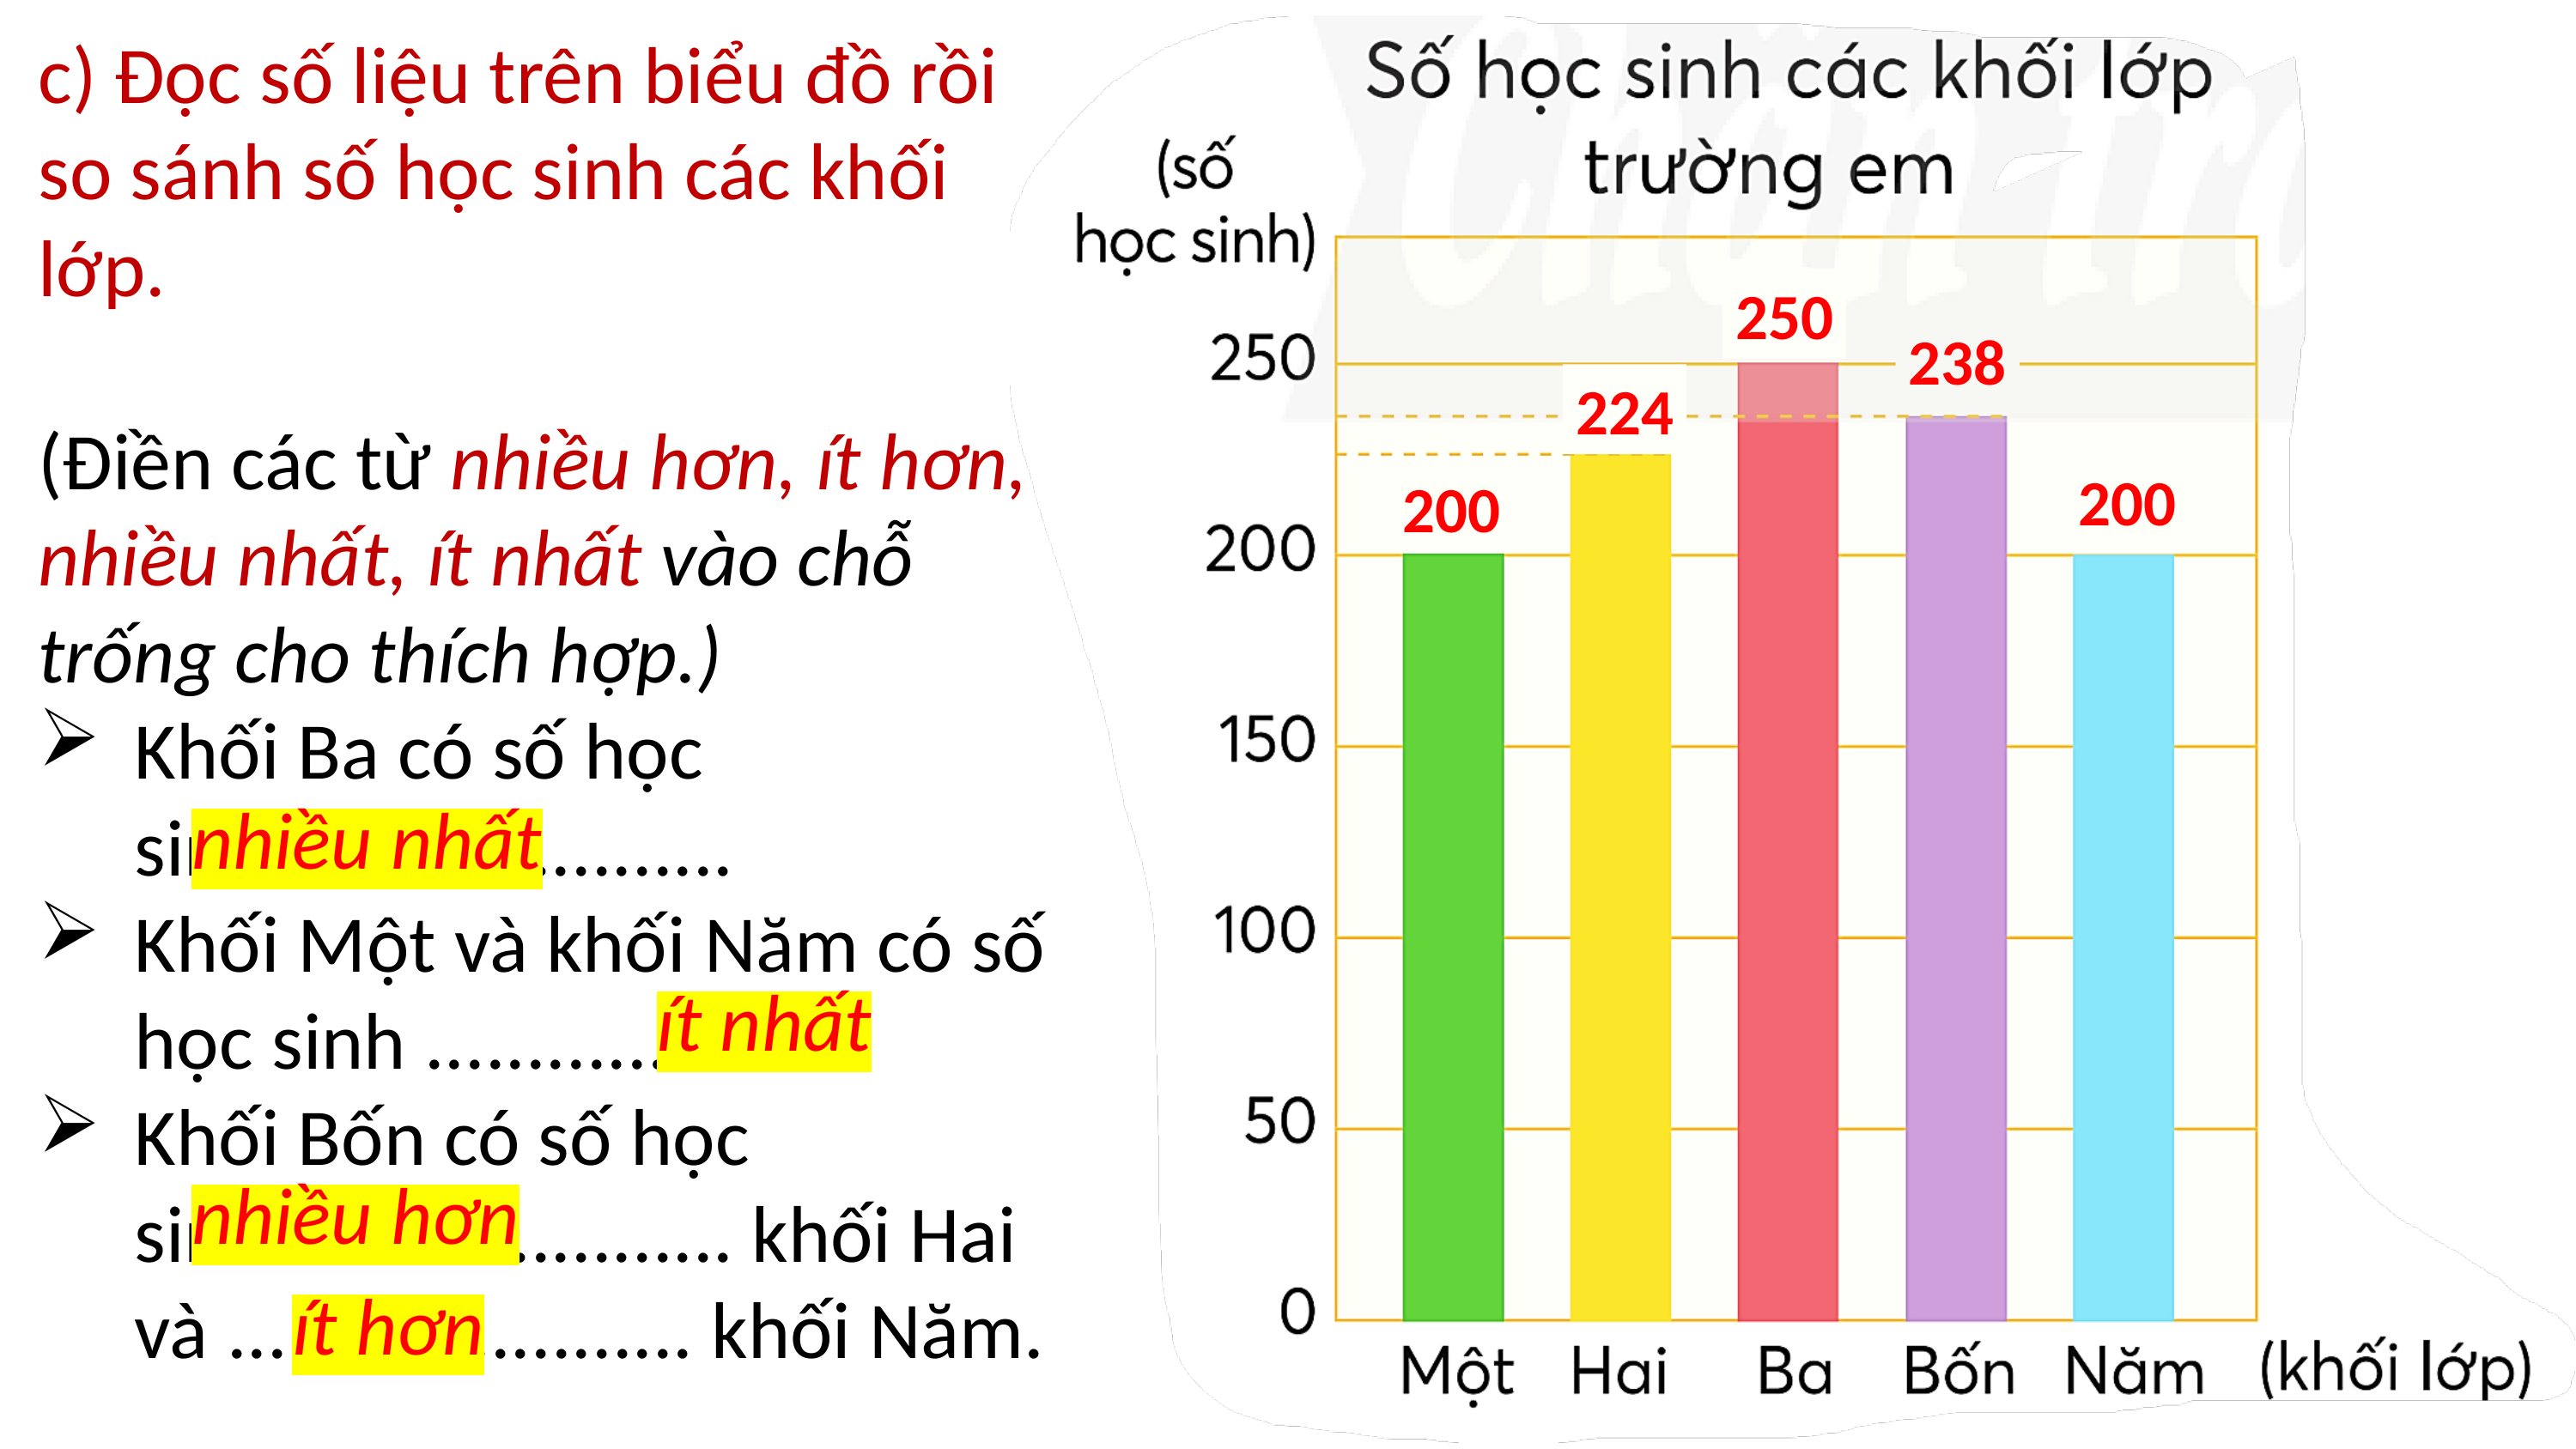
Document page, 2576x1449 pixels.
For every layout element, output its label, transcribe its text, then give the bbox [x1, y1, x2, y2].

text_box ít hơn [179, 1268, 598, 1378]
text_box nhiều hơn [179, 1157, 598, 1267]
text_box nhiều nhất [179, 782, 598, 892]
picture [1008, 15, 2576, 1444]
text_box ít nhất [644, 964, 945, 1074]
text_box c) Đọc số liệu trên biểu đồ rồi so sánh số học sinh các khối lớp. (Điền các từ nhiều hơn, ít hơn, nhiều nhất, ít nhất vào chỗ trống cho thích hợp.) Khối Ba có số học sinh ...................... Khối Một và khối Năm có số học sinh .................... Khối Bốn có số học sinh ...................... khối Hai và ....................... khối Năm. [25, 15, 1007, 1381]
